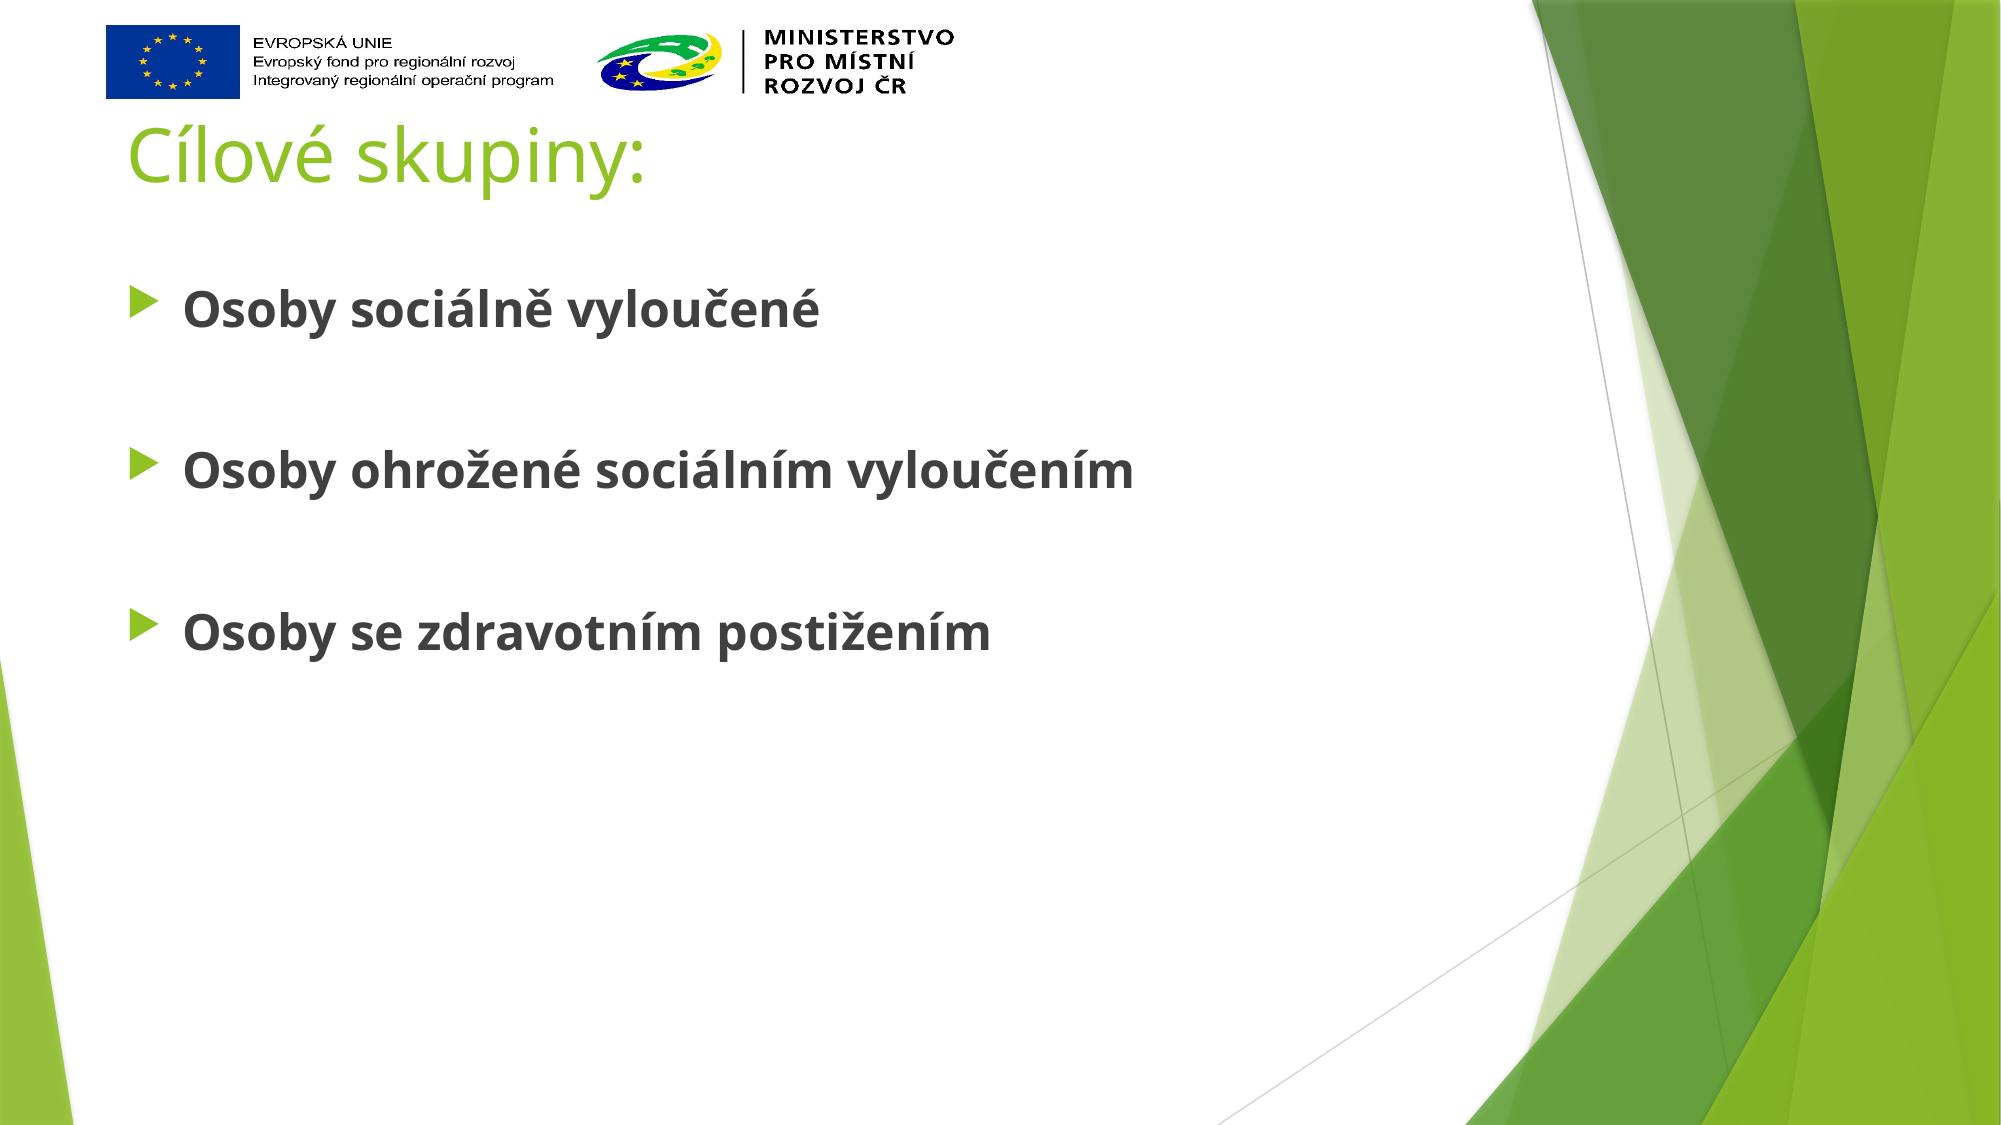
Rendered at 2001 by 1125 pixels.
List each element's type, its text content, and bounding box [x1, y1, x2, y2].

list Osoby sociálně vyloučené Osoby ohrožené sociálním vyloučením Osoby se zdravotním postižením [111, 269, 1522, 991]
title Cílové skupiny: [111, 99, 1522, 211]
picture [76, 0, 984, 123]
